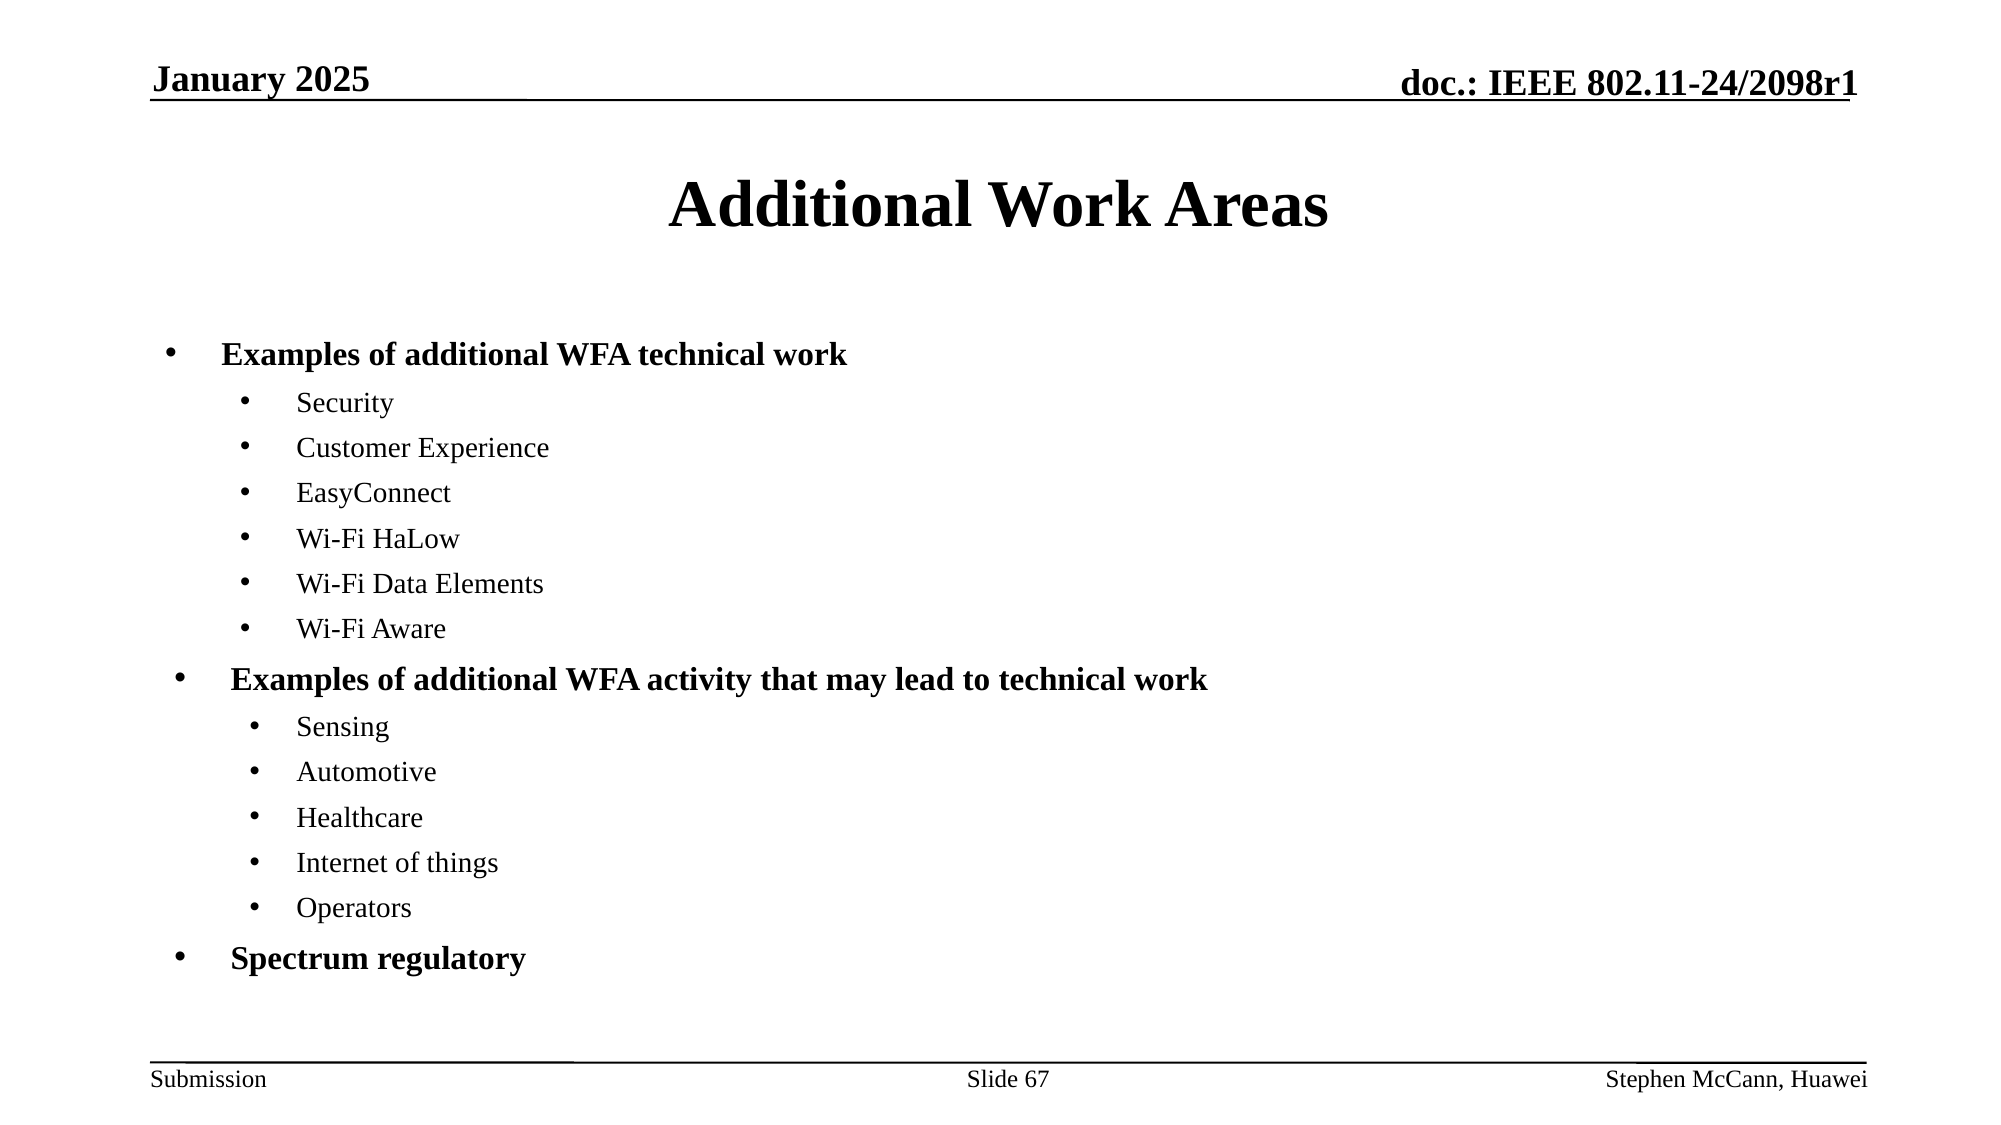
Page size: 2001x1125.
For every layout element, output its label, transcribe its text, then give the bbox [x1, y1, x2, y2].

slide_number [152, 54, 563, 100]
footer Stephen McCann, Huawei [1171, 1061, 1869, 1093]
slide_number Slide 67 [950, 1061, 1067, 1123]
list Examples of additional WFA technical work Security Customer Experience EasyConnect Wi-Fi HaLow Wi-Fi Data Elements Wi-Fi Aware Examples of additional WFA activity that may lead to technical work Sensing Automotive Healthcare Internet of things Operators Spectrum regulatory [149, 324, 1850, 1000]
title Additional Work Areas [149, 112, 1850, 288]
